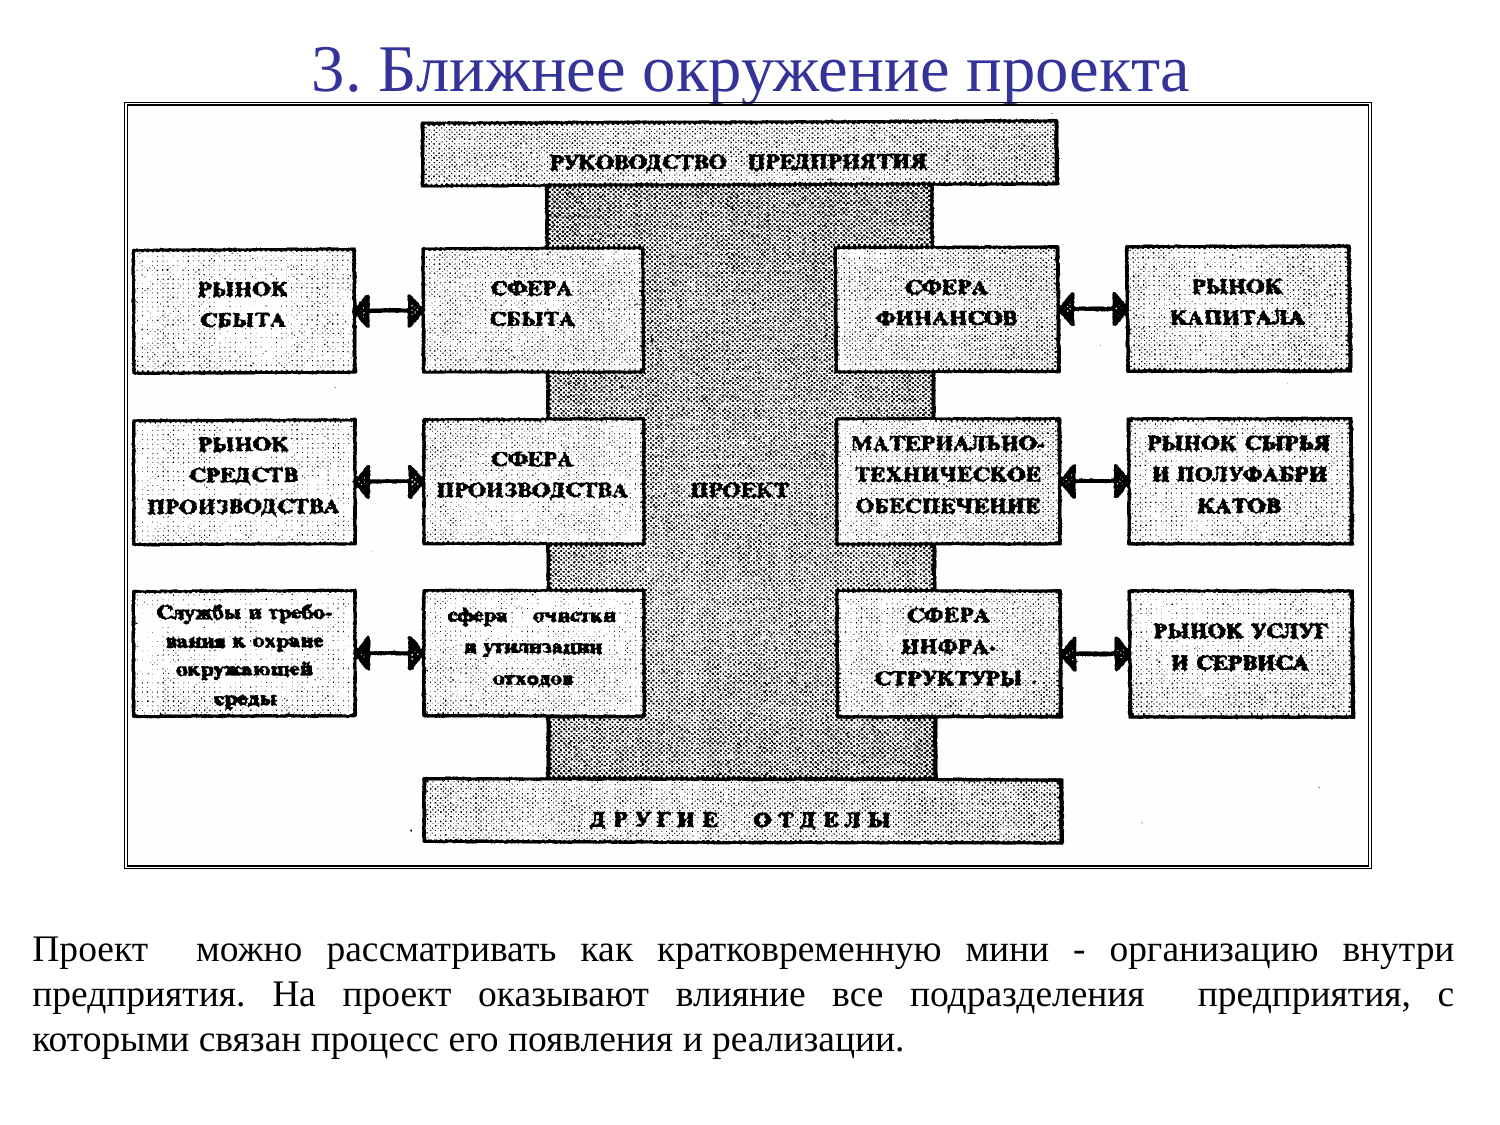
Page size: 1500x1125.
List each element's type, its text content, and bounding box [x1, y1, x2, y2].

title 3. Ближнее окружение проекта [76, 19, 1427, 112]
text_box Проект можно рассматривать как кратковременную мини - организацию внутри предприятия. На проект оказывают влияние все подразделения предприятия, с которыми связан процесс его появления и реализации. [17, 916, 1471, 1067]
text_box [123, 101, 1377, 870]
